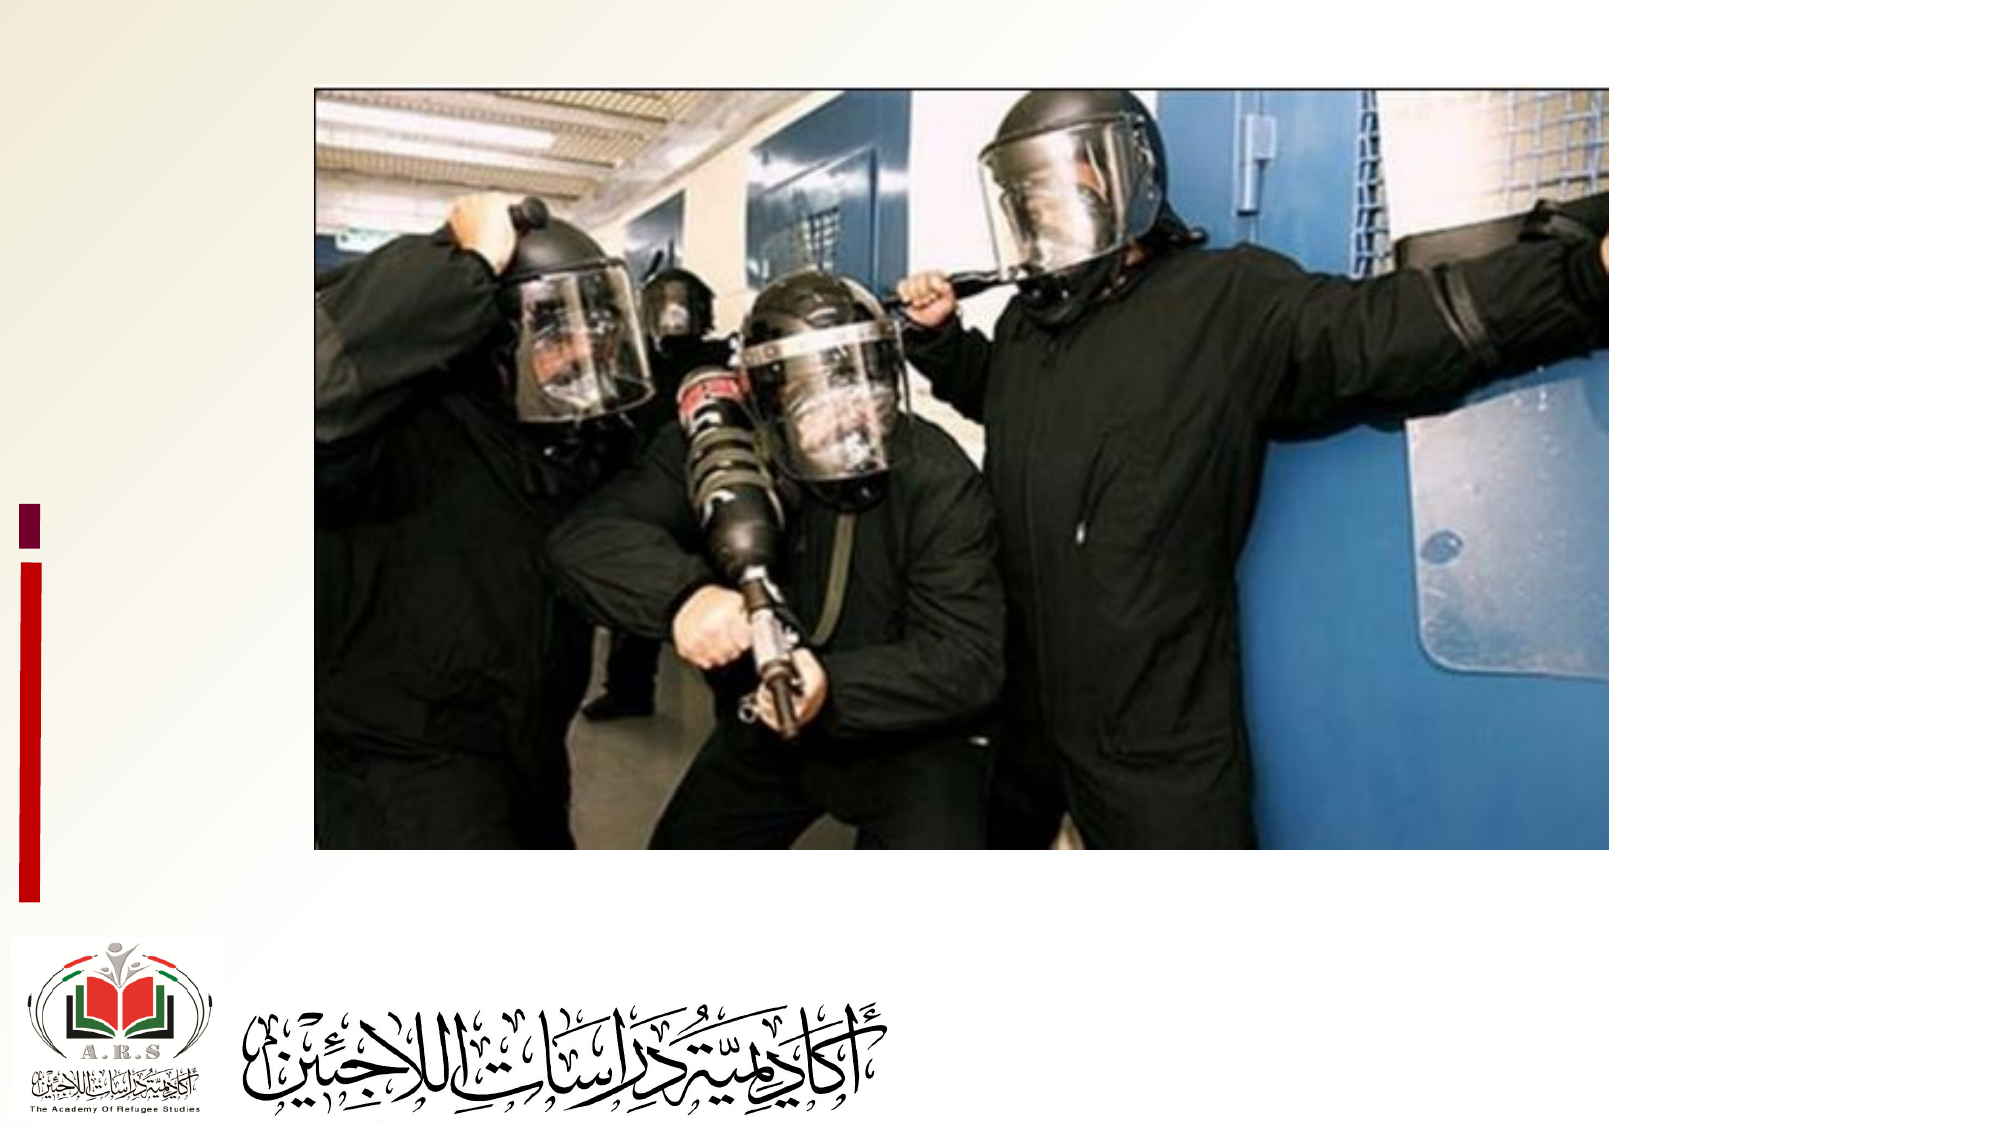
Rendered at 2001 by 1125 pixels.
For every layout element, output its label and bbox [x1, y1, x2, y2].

picture [234, 984, 891, 1125]
picture [11, 937, 219, 1120]
picture [314, 83, 1609, 850]
